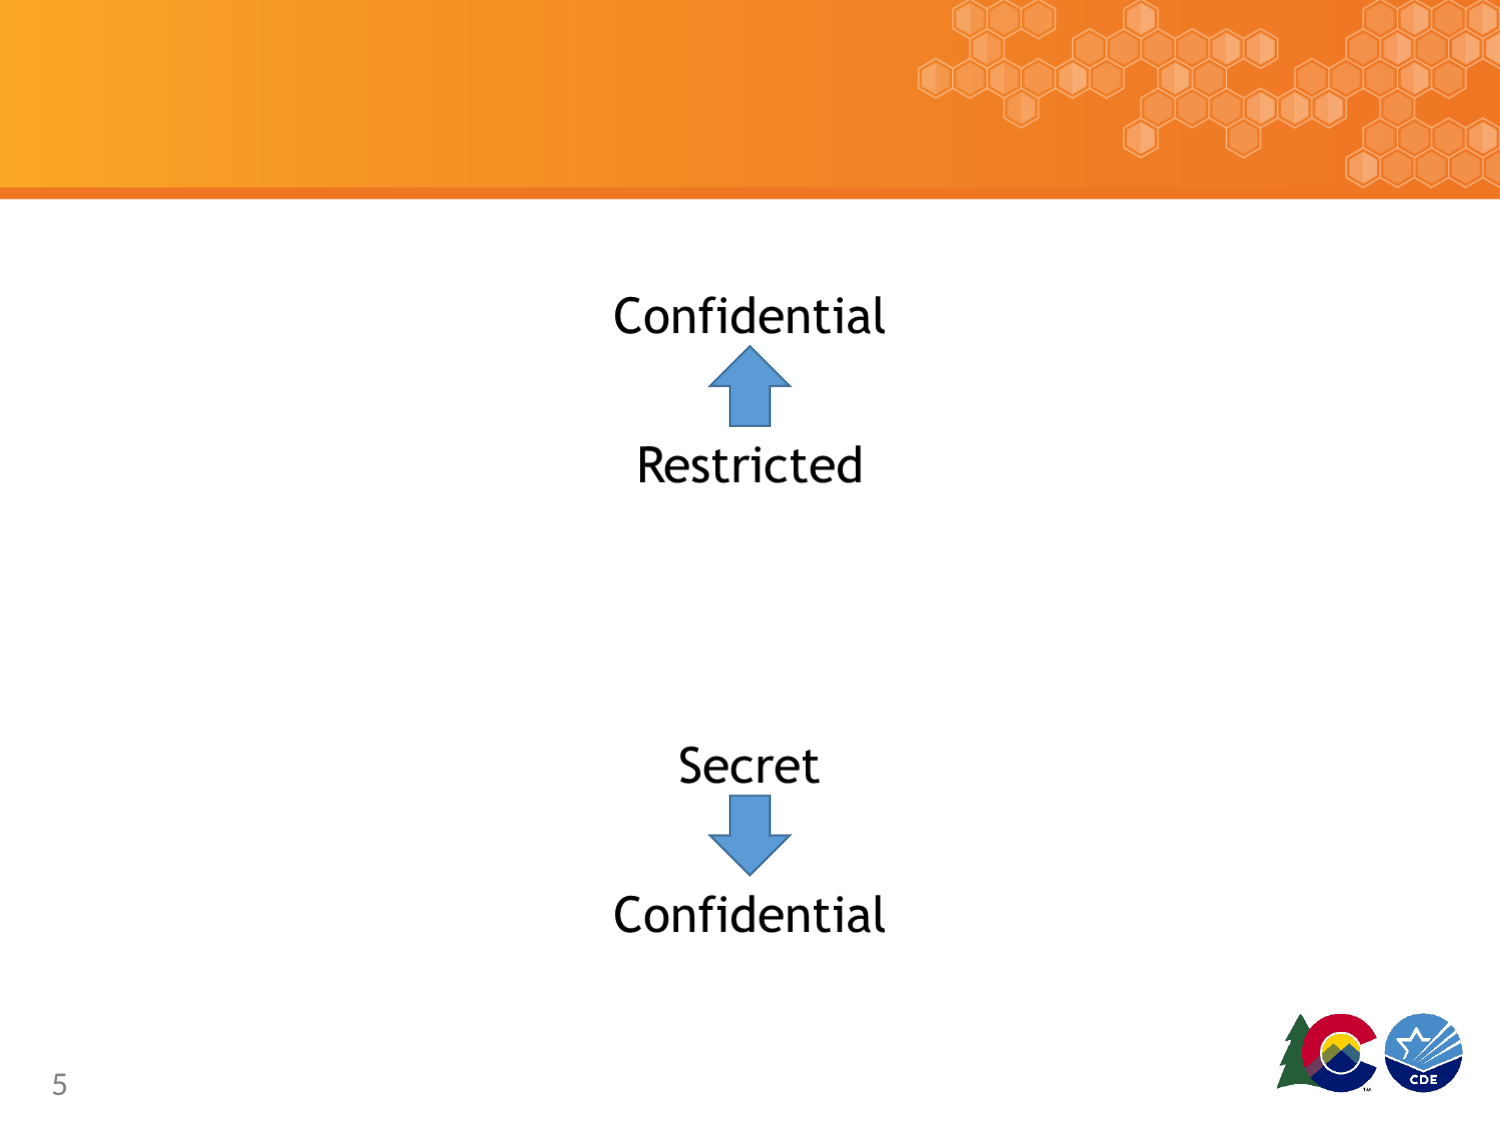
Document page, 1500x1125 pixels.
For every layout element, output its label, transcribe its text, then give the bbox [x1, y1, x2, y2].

picture [1275, 1012, 1463, 1093]
slide_number 5 [36, 1054, 375, 1115]
picture [0, 0, 1500, 200]
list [583, 269, 917, 973]
